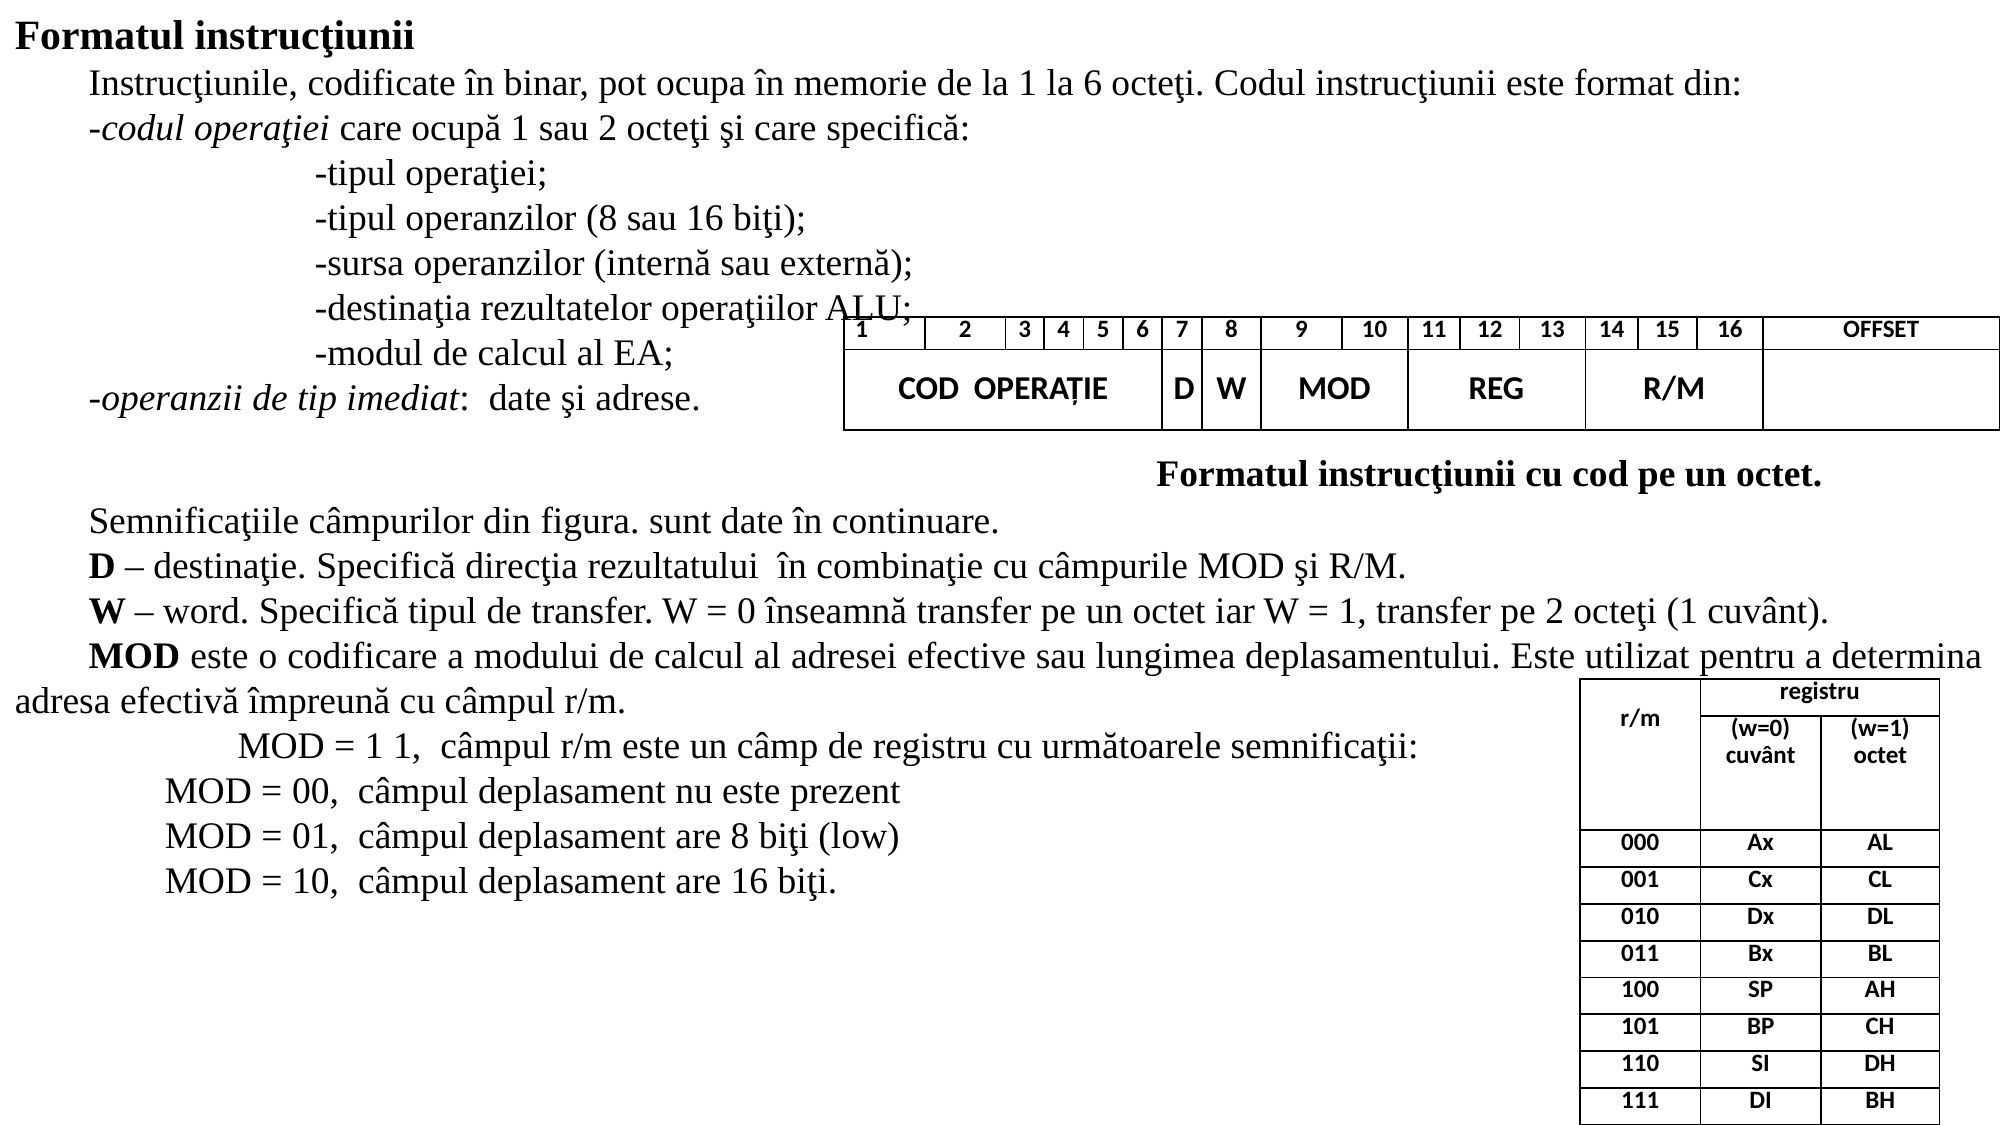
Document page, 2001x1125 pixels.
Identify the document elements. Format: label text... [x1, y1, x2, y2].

table_header 2 [926, 318, 1005, 349]
table_cell 010 [1581, 905, 1700, 940]
table_header 1 [845, 318, 924, 349]
table_cell 101 [1581, 1015, 1700, 1050]
table_header 6 [1124, 318, 1161, 349]
table_header 3 [1006, 318, 1043, 349]
table_header 9 [1262, 318, 1341, 349]
table_cell 111 [1581, 1089, 1700, 1124]
table_cell DH [1822, 1052, 1939, 1087]
table_cell CL [1822, 868, 1939, 903]
table_header 8 [1203, 318, 1260, 349]
text_box Formatul instrucţiunii cu cod pe un octet. [1141, 441, 1839, 488]
table_cell REG [1409, 350, 1585, 429]
table_header OFFSET [1764, 318, 1999, 349]
table_cell 110 [1581, 1052, 1700, 1087]
table_header r/m [1581, 680, 1700, 829]
table_cell R/M [1586, 350, 1762, 429]
table_cell BH [1822, 1089, 1939, 1124]
table_cell [1764, 350, 1999, 429]
table_cell AH [1822, 978, 1939, 1013]
table_cell 011 [1581, 942, 1700, 977]
table_header 14 [1586, 318, 1637, 349]
table_header 16 [1698, 318, 1762, 349]
table_cell 100 [1581, 978, 1700, 1013]
table_cell BP [1701, 1015, 1820, 1050]
text_box Semnificaţiile câmpurilor din figura. sunt date în continuare. D – destinaţie. Specifică direcţia rezultatului în combinaţie cu câmpurile MOD şi R/M. W – word. Specifică tipul de transfer. W = 0 înseamnă transfer pe un octet iar W = 1, transfer pe 2 octeţi (1 cuvânt). MOD este o codificare a modului de calcul al adresei efective sau lungimea deplasamentului. Este utilizat pentru a determina adresa efectivă împreună cu câmpul r/m. MOD = 1 1, câmpul r/m este un câmp de registru cu următoarele semnificaţii: MOD = 00, câmpul deplasament nu este prezent MOD = 01, câmpul deplasament are 8 biţi (low) MOD = 10, câmpul deplasament are 16 biţi. [0, 488, 2000, 908]
table_cell Ax [1701, 831, 1820, 866]
text_box Formatul instrucţiunii Instrucţiunile, codificate în binar, pot ocupa în memorie de la 1 la 6 octeţi. Codul instrucţiunii este format din: -codul operaţiei care ocupă 1 sau 2 octeţi şi care specifică: -tipul operaţiei; -tipul operanzilor (8 sau 16 biţi); -sursa operanzilor (internă sau externă); -destinaţia rezultatelor operaţiilor ALU; -modul de calcul al EA; -operanzii de tip imediat: date şi adrese. [0, 0, 2000, 425]
table_header 11 [1409, 318, 1459, 349]
table_cell AL [1822, 831, 1939, 866]
table_cell 001 [1581, 868, 1700, 903]
table_cell DI [1701, 1089, 1820, 1124]
table_cell COD OPERAŢIE [845, 350, 1161, 429]
table_cell DL [1822, 905, 1939, 940]
table_cell D [1163, 350, 1201, 429]
table_cell (w=1) octet [1822, 717, 1939, 829]
table_cell SP [1701, 978, 1820, 1013]
table_header 15 [1639, 318, 1696, 349]
table_cell SI [1701, 1052, 1820, 1087]
table_header 13 [1520, 318, 1585, 349]
table_cell W [1203, 350, 1260, 429]
table_cell Cx [1701, 868, 1820, 903]
table_header registru [1701, 680, 1939, 715]
table_header 12 [1461, 318, 1519, 349]
table_cell BL [1822, 942, 1939, 977]
table_cell MOD [1262, 350, 1407, 429]
table_cell Bx [1701, 942, 1820, 977]
table_header 10 [1343, 318, 1407, 349]
table_cell 000 [1581, 831, 1700, 866]
table_header 5 [1084, 318, 1122, 349]
table_cell (w=0) cuvânt [1701, 717, 1820, 829]
table_cell Dx [1701, 905, 1820, 940]
table_cell CH [1822, 1015, 1939, 1050]
table_header 7 [1163, 318, 1201, 349]
table_header 4 [1045, 318, 1083, 349]
